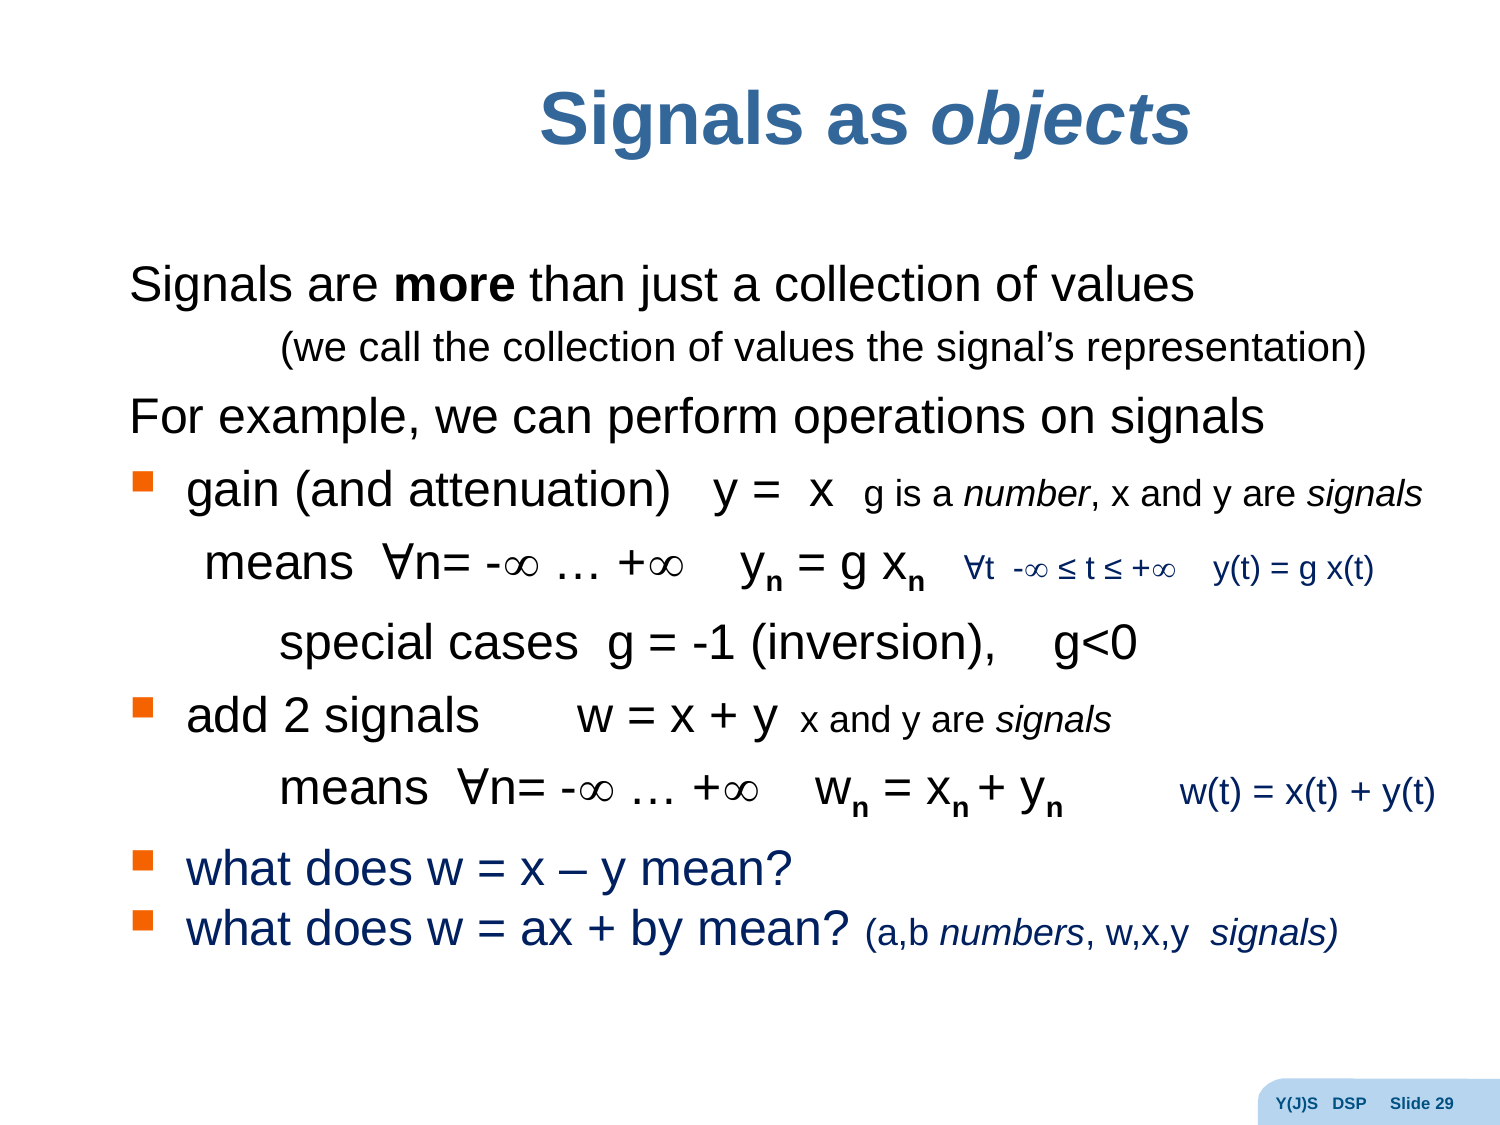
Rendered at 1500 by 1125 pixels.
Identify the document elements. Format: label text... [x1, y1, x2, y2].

slide_number Y(J)S DSP Slide 29 [1260, 1085, 1500, 1125]
title Signals as objects [317, 26, 1416, 215]
